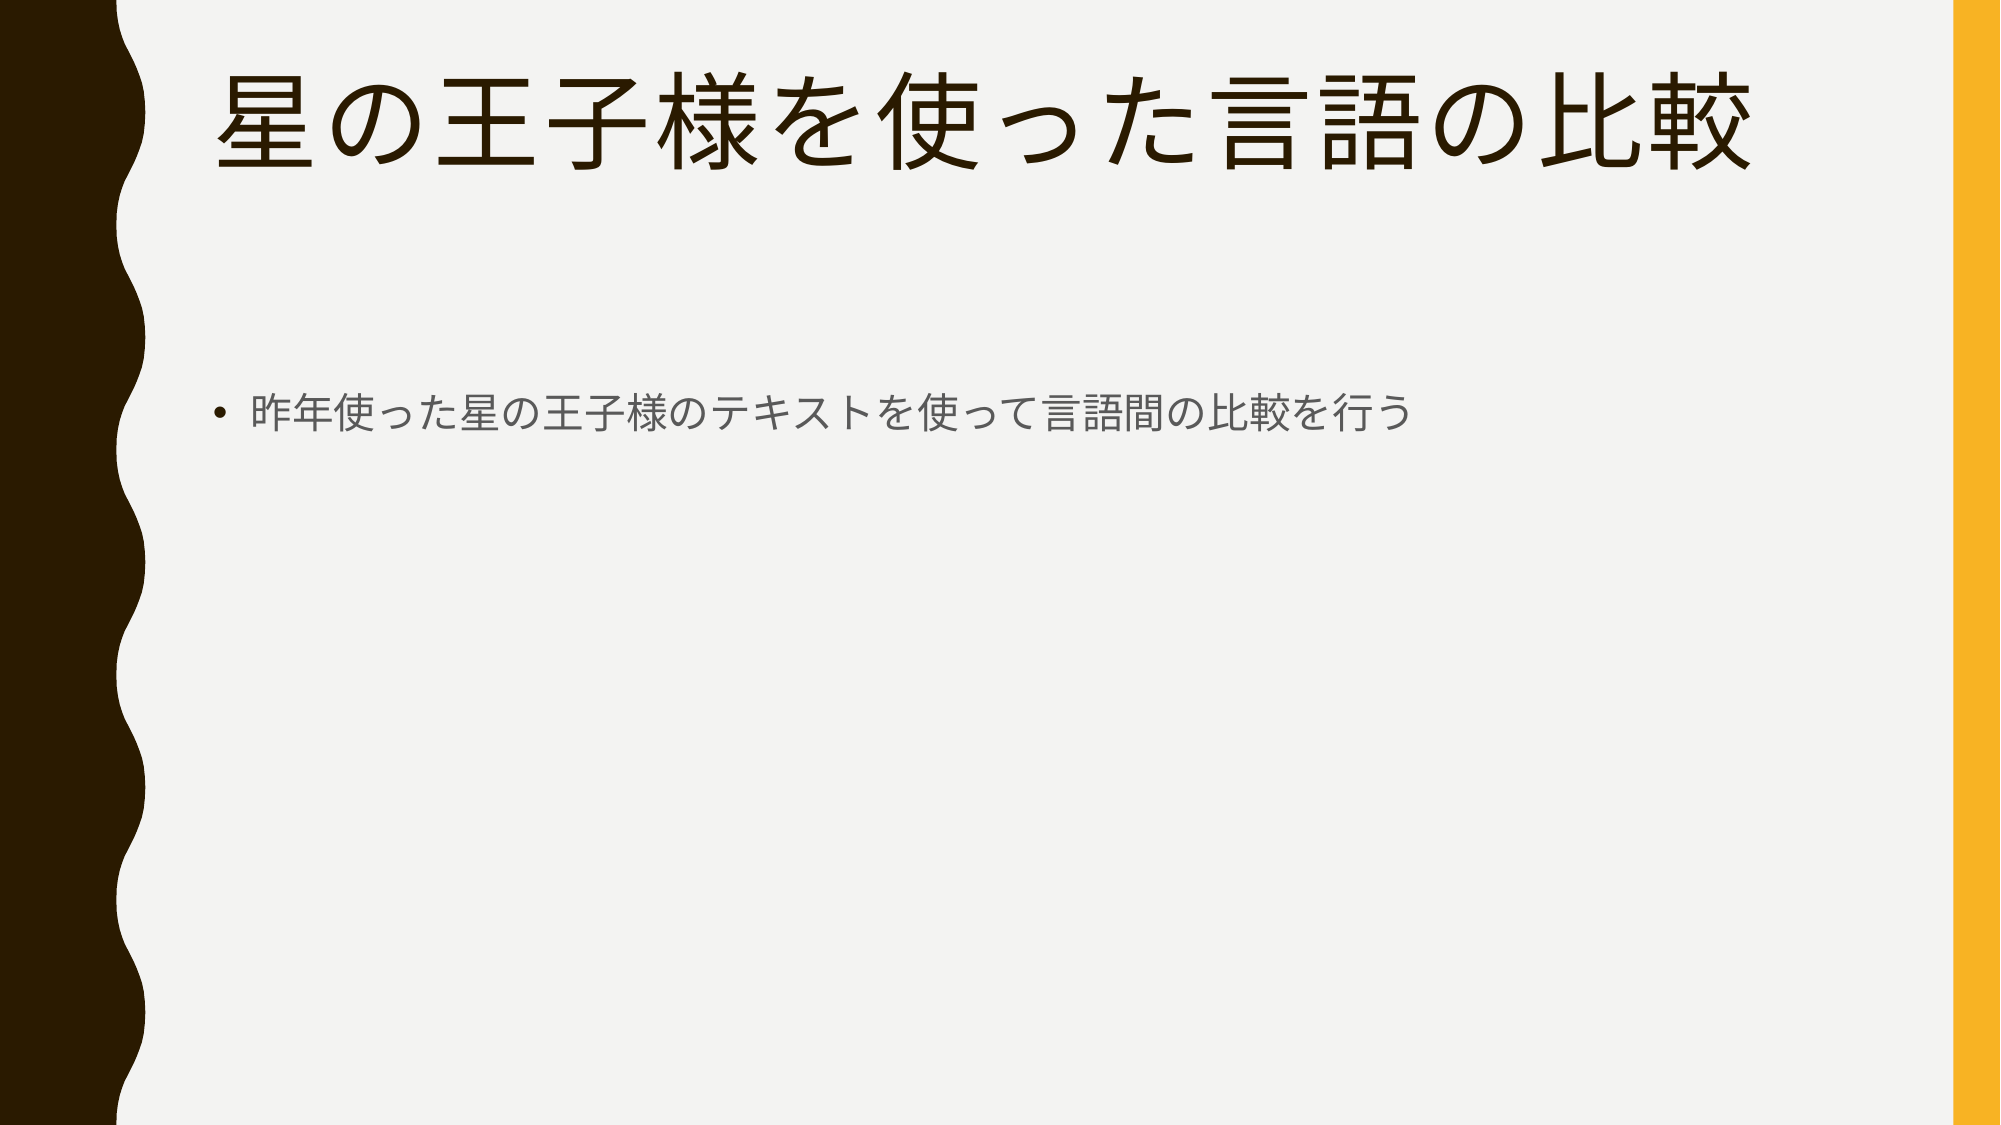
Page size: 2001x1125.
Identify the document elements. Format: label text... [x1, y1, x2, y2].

list 昨年使った星の王子様のテキストを使って言語間の比較を行う [204, 374, 1876, 965]
title 星の王子様を使った言語の比較 [204, 62, 1876, 308]
